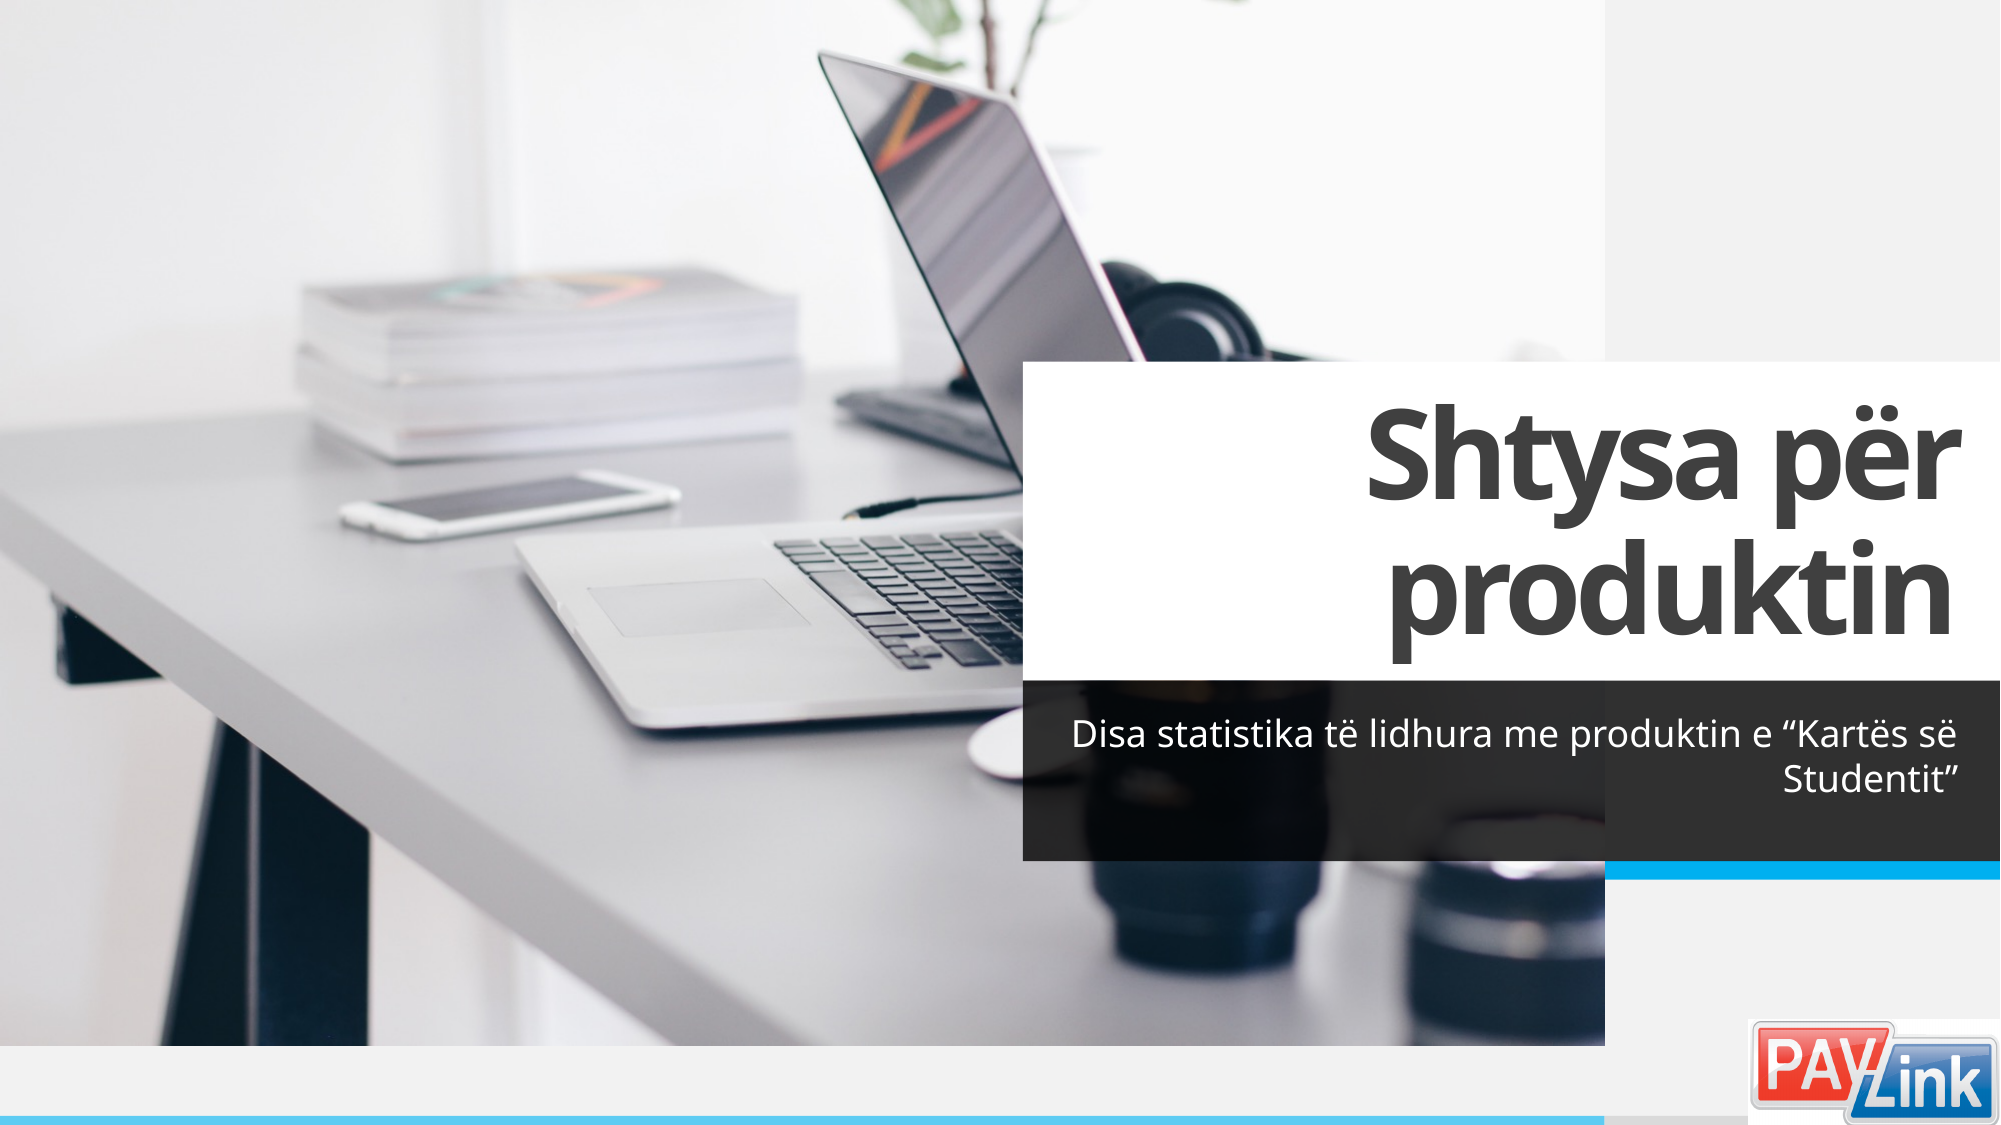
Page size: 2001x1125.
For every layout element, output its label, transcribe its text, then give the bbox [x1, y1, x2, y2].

picture [0, 0, 1605, 1046]
title Shtysa për produktin [1605, 361, 2000, 680]
picture [1748, 1019, 2000, 1125]
list Disa statistika të lidhura me produktin e “Kartës së Studentit” [1605, 680, 2000, 862]
